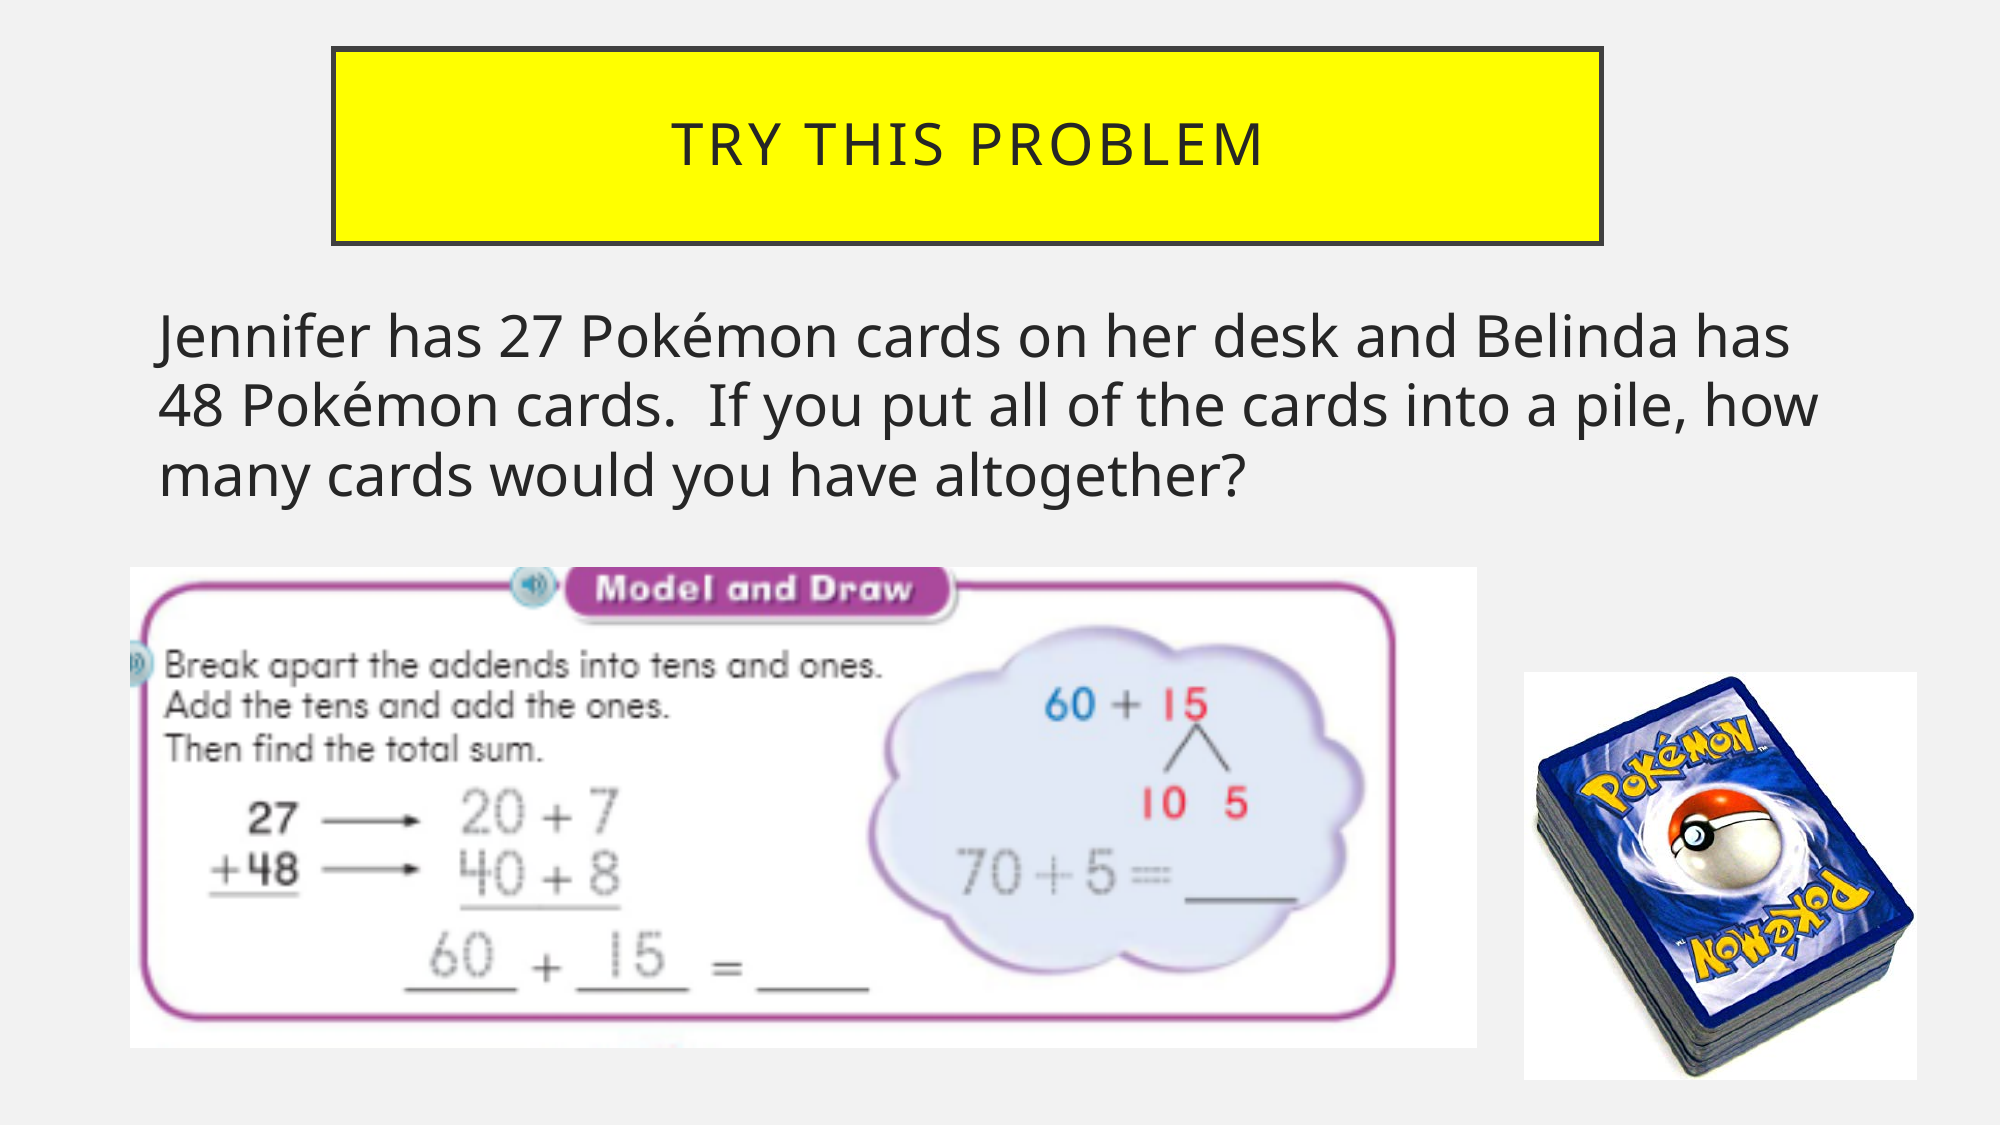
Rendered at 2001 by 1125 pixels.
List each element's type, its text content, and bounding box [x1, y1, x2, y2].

list Jennifer has 27 Pokémon cards on her desk and Belinda has 48 Pokémon cards. If you put all of the cards into a pile, how many cards would you have altogether? [143, 291, 1839, 521]
picture [130, 567, 1477, 1048]
title Try This problem [331, 46, 1604, 246]
picture [1524, 672, 1917, 1080]
